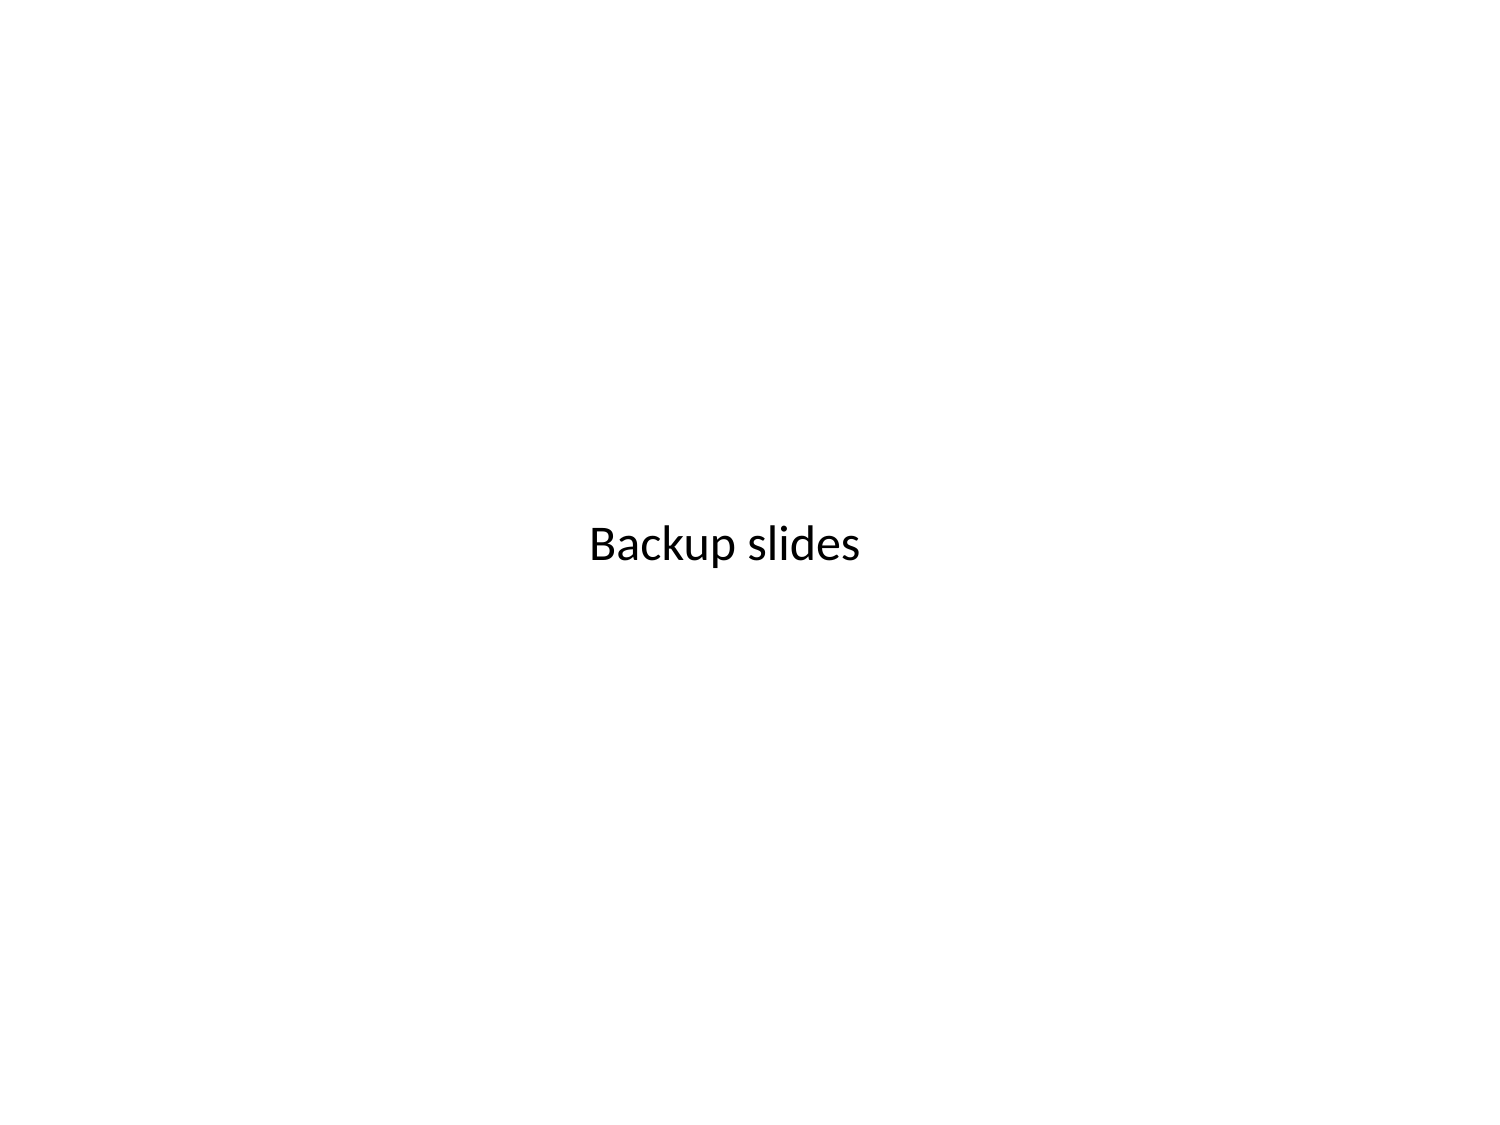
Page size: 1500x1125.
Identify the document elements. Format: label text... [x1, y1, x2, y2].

text_box Backup slides [574, 503, 876, 579]
